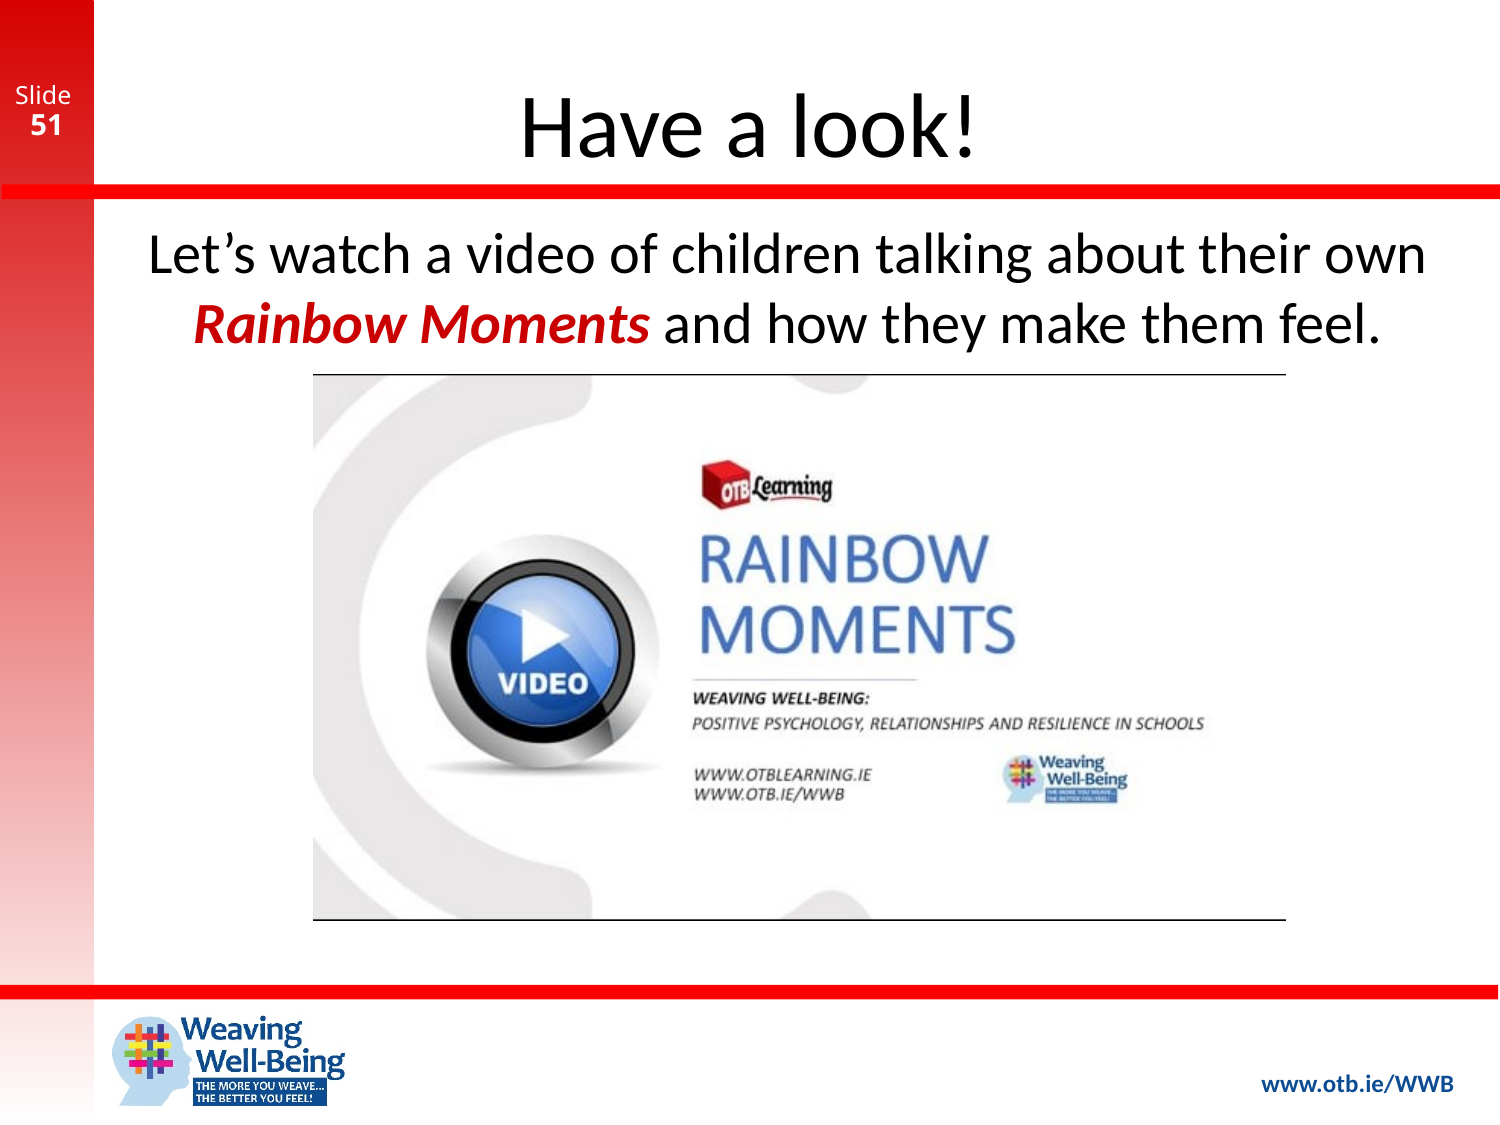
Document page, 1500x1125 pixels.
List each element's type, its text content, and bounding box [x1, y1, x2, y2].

list Let’s watch a video of children talking about their own Rainbow Moments and how they make them feel. [128, 208, 1447, 360]
title Have a look! [75, 45, 1425, 197]
picture [112, 1011, 345, 1106]
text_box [312, 373, 1287, 923]
text_box Slide 51 [0, 58, 95, 150]
